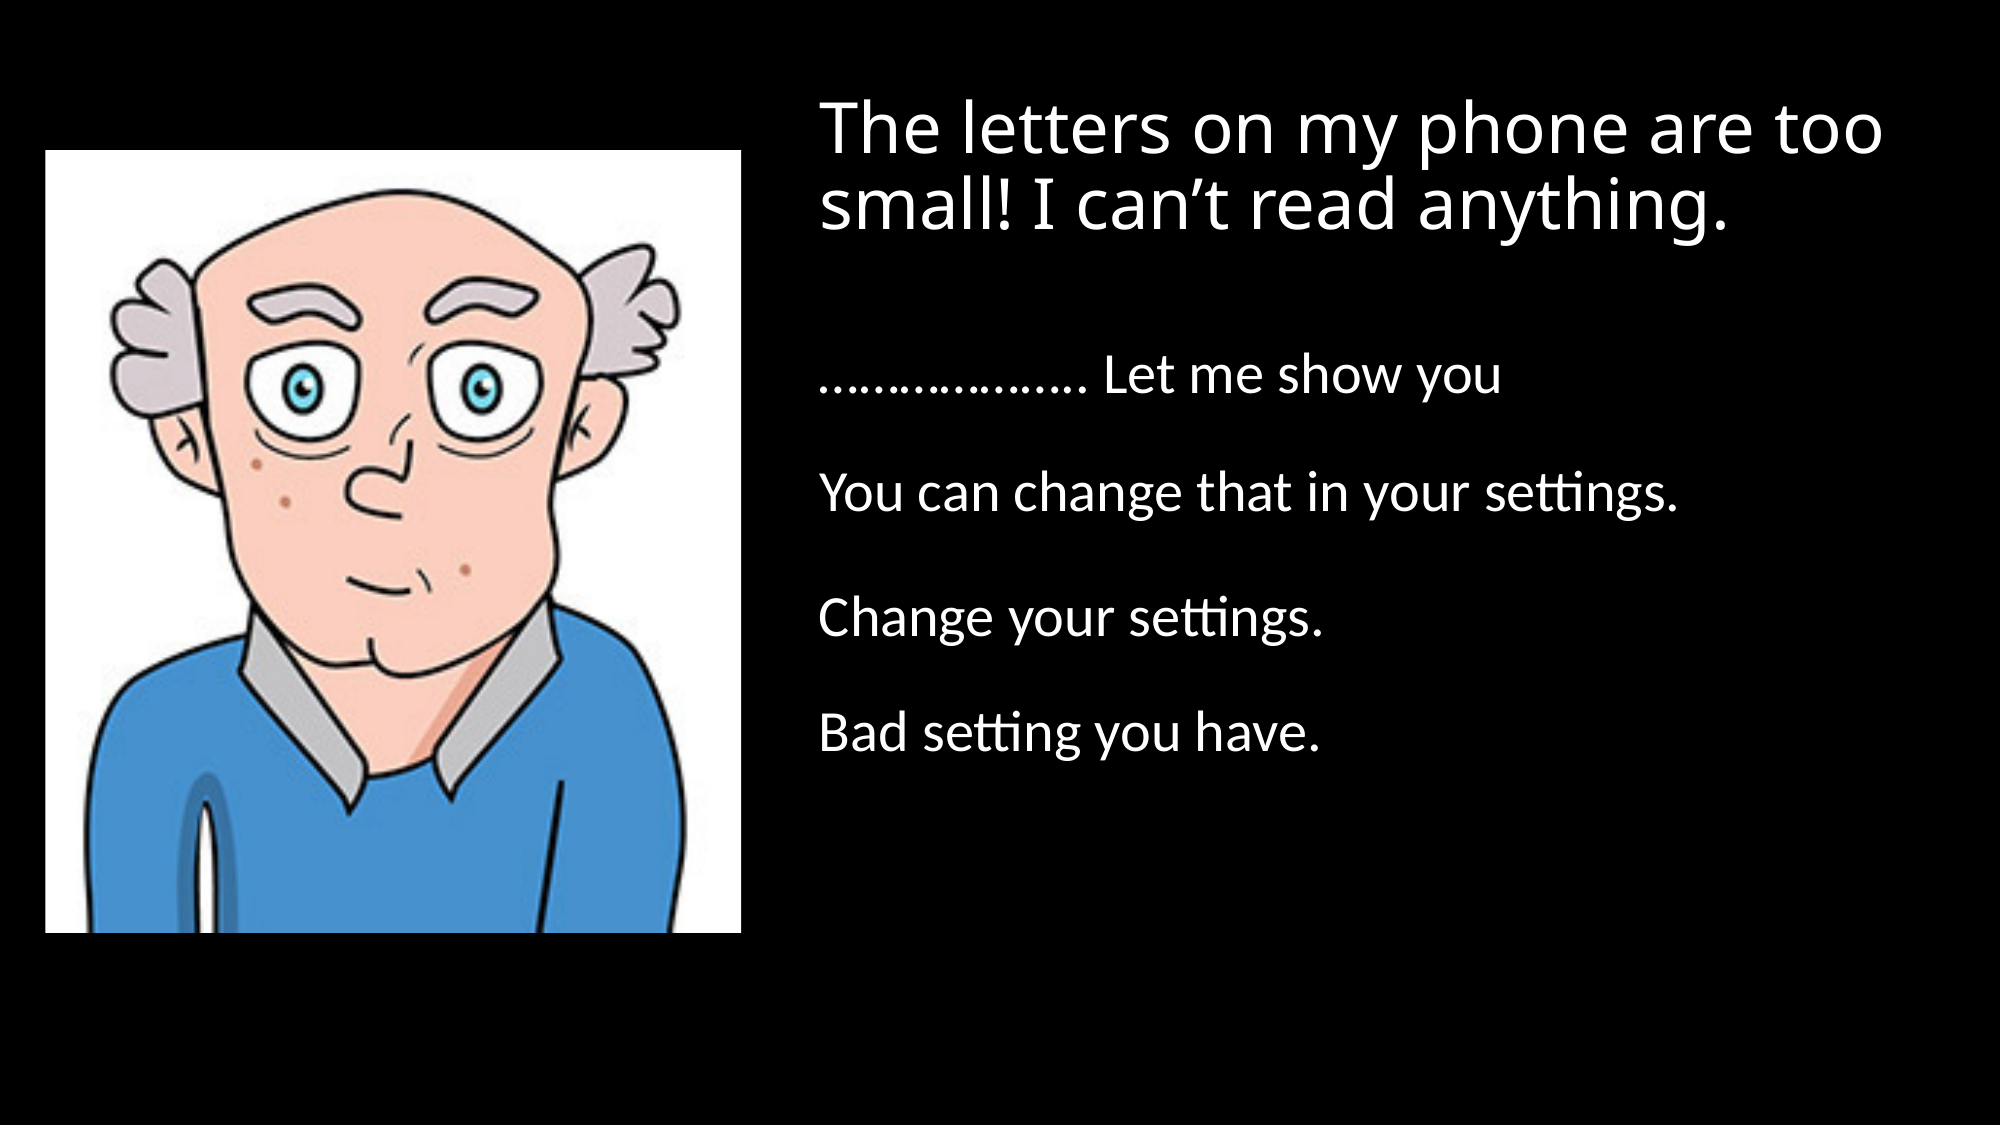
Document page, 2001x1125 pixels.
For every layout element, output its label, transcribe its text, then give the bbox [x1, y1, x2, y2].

text_box ……………….. Let me show you [804, 327, 1677, 413]
text_box Change your settings. [804, 570, 1373, 656]
text_box Bad setting you have. [804, 686, 1373, 771]
title The letters on my phone are too small! I can’t read anything. [804, 59, 1909, 278]
text_box You can change that in your settings. [804, 445, 1806, 531]
picture [45, 150, 742, 933]
